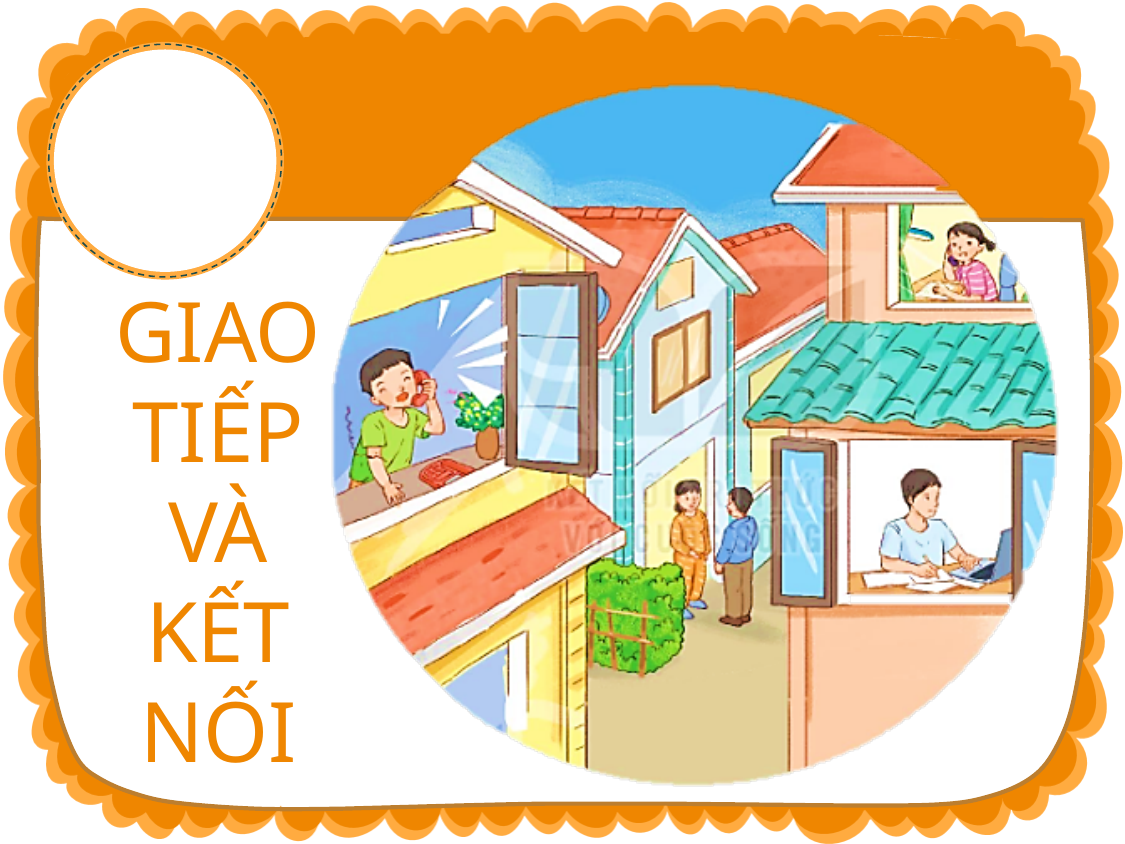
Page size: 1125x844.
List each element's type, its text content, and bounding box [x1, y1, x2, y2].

text_box GIAO TIẾP VÀ KẾT NỐI [86, 272, 315, 787]
picture [0, 0, 1125, 844]
